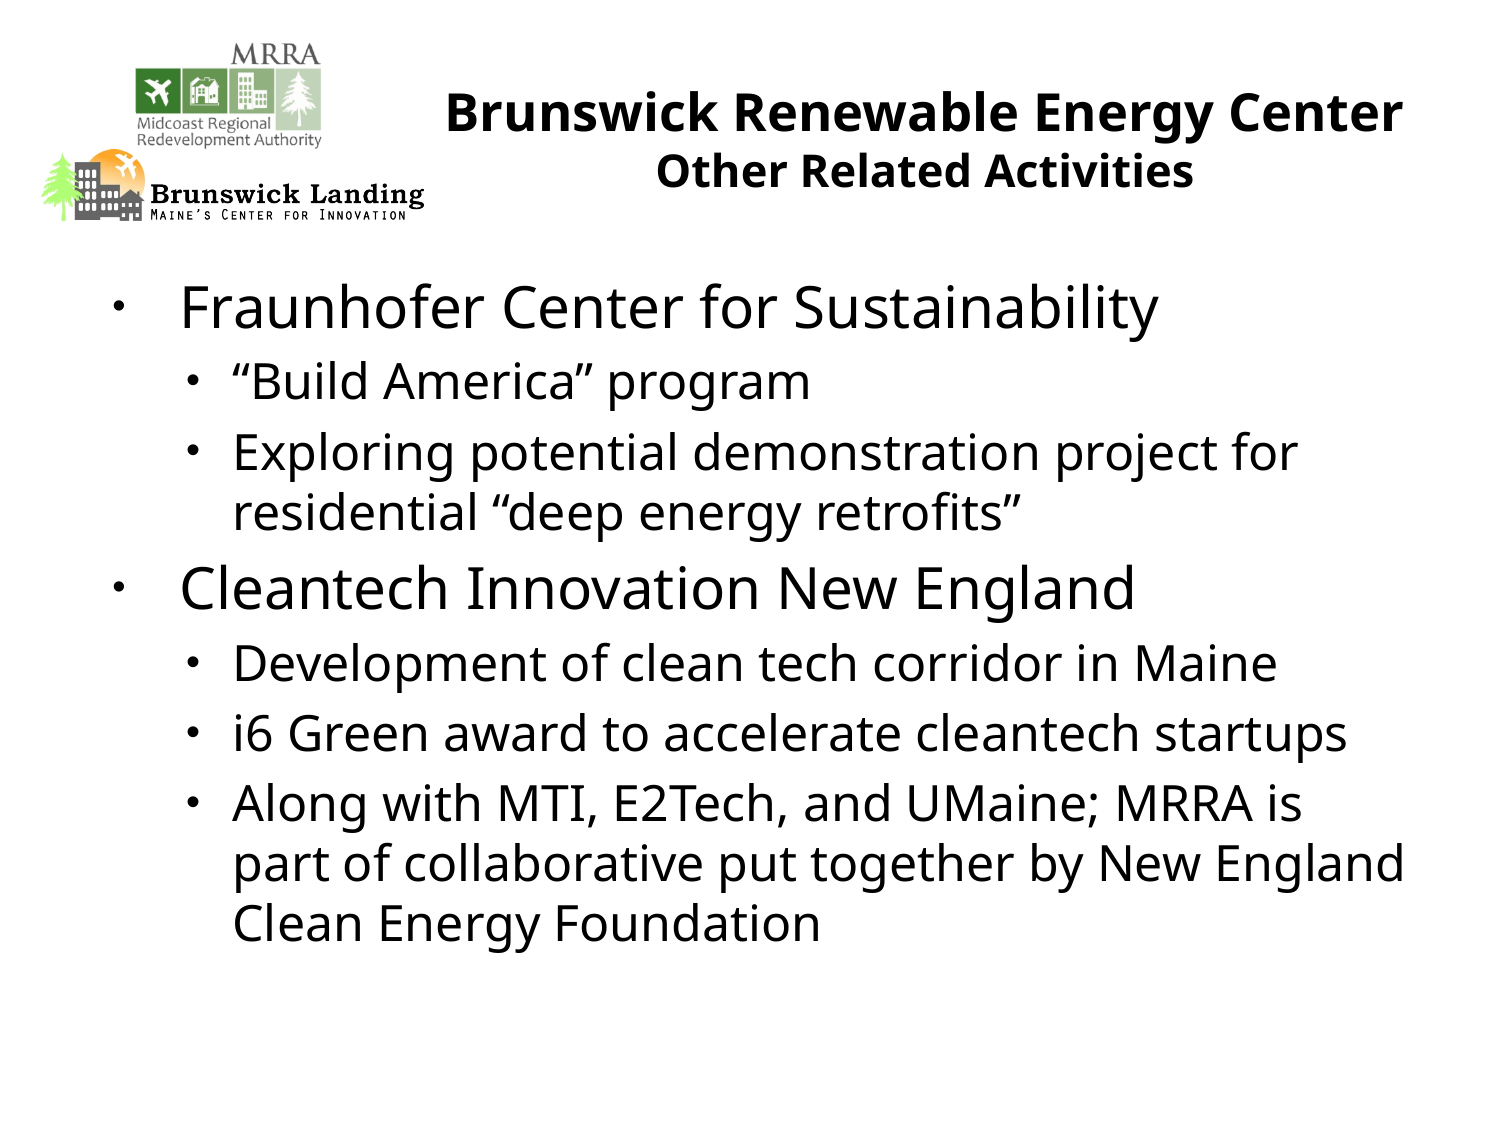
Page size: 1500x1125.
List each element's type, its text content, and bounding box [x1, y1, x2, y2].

picture [38, 39, 426, 224]
text_box Brunswick Renewable Energy Center Other Related Activities [375, 50, 1475, 225]
list Fraunhofer Center for Sustainability “Build America” program Exploring potential demonstration project for residential “deep energy retrofits” Cleantech Innovation New England Development of clean tech corridor in Maine i6 Green award to accelerate cleantech startups Along with MTI, E2Tech, and UMaine; MRRA is part of collaborative put together by New England Clean Energy Foundation [74, 262, 1426, 1036]
